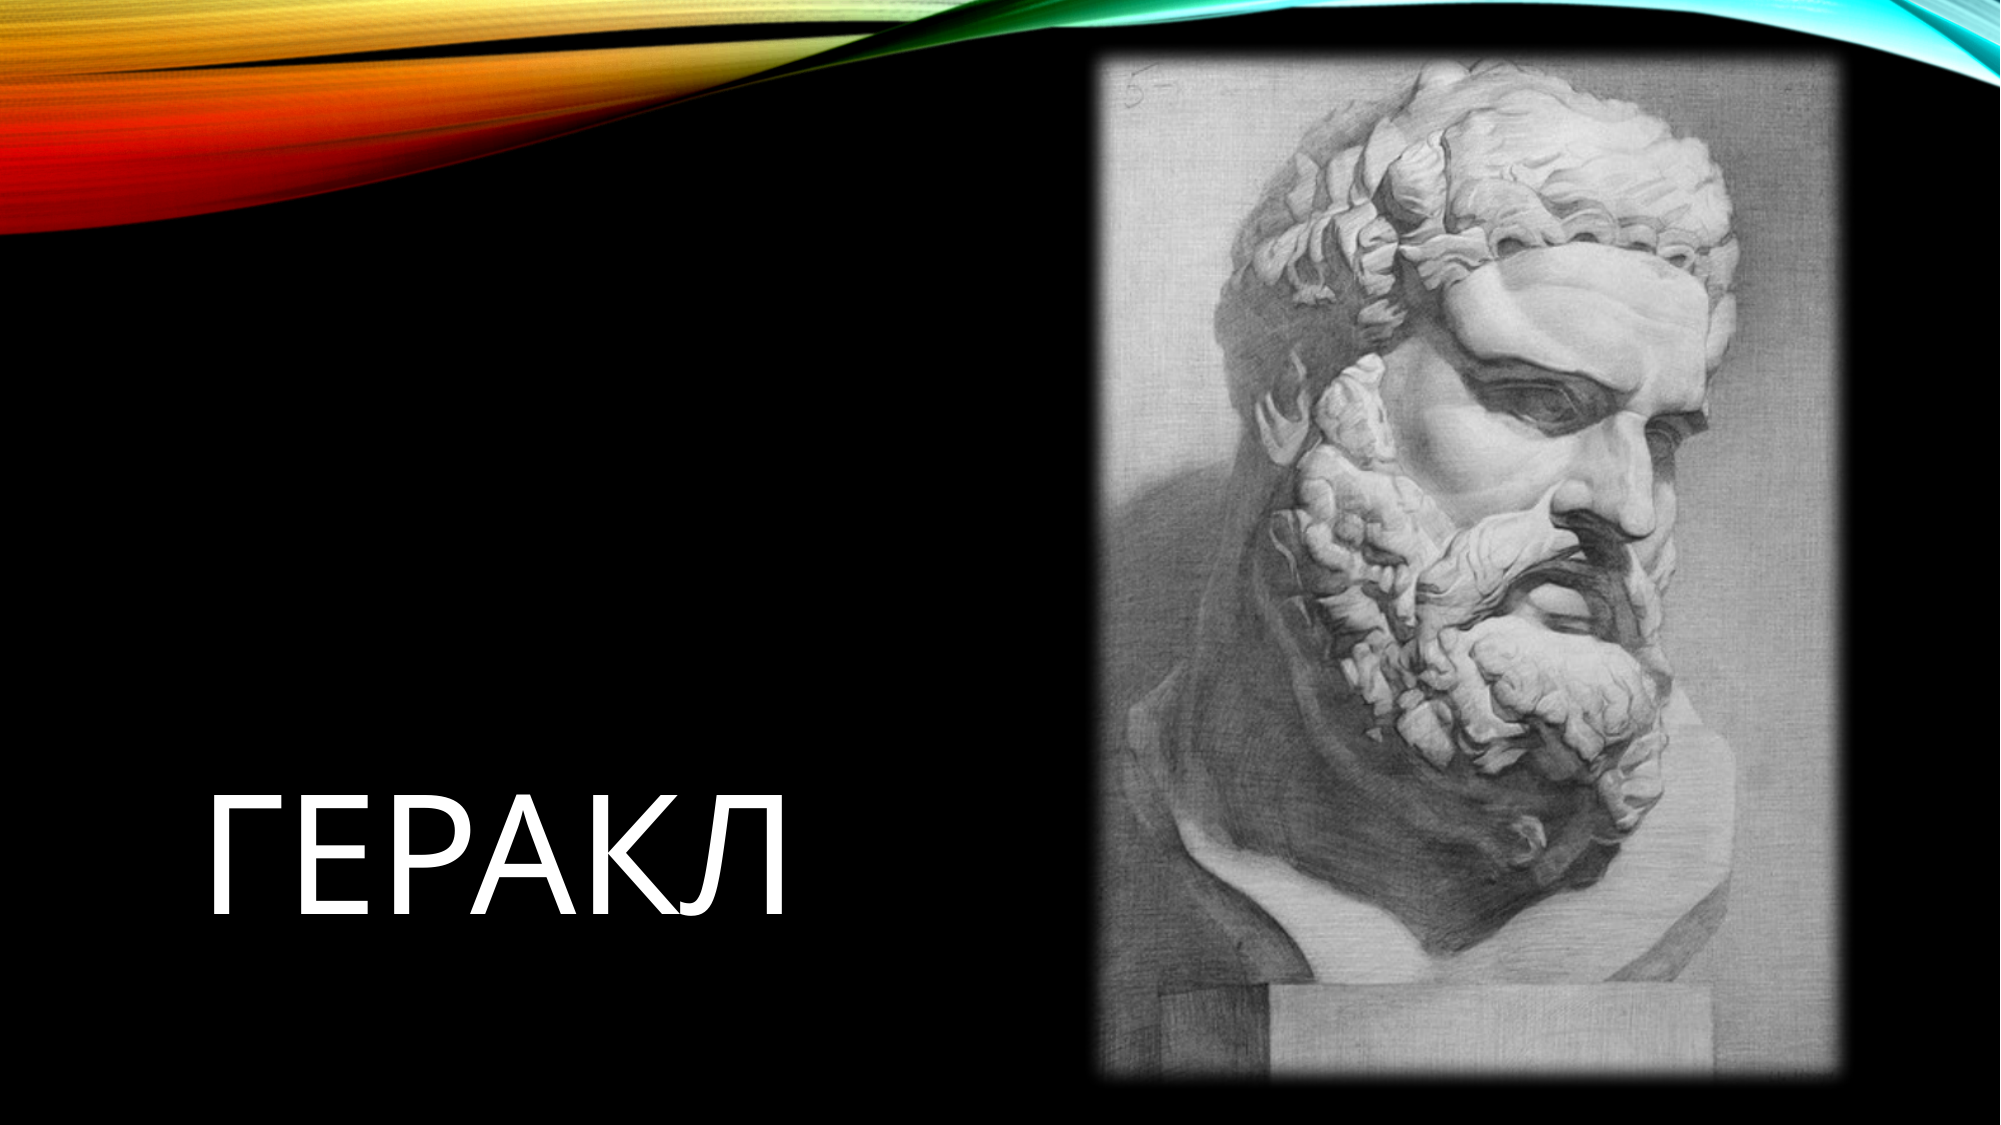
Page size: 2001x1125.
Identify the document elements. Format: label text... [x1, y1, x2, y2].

title геракл [0, 774, 1046, 947]
picture [0, 0, 2000, 1091]
